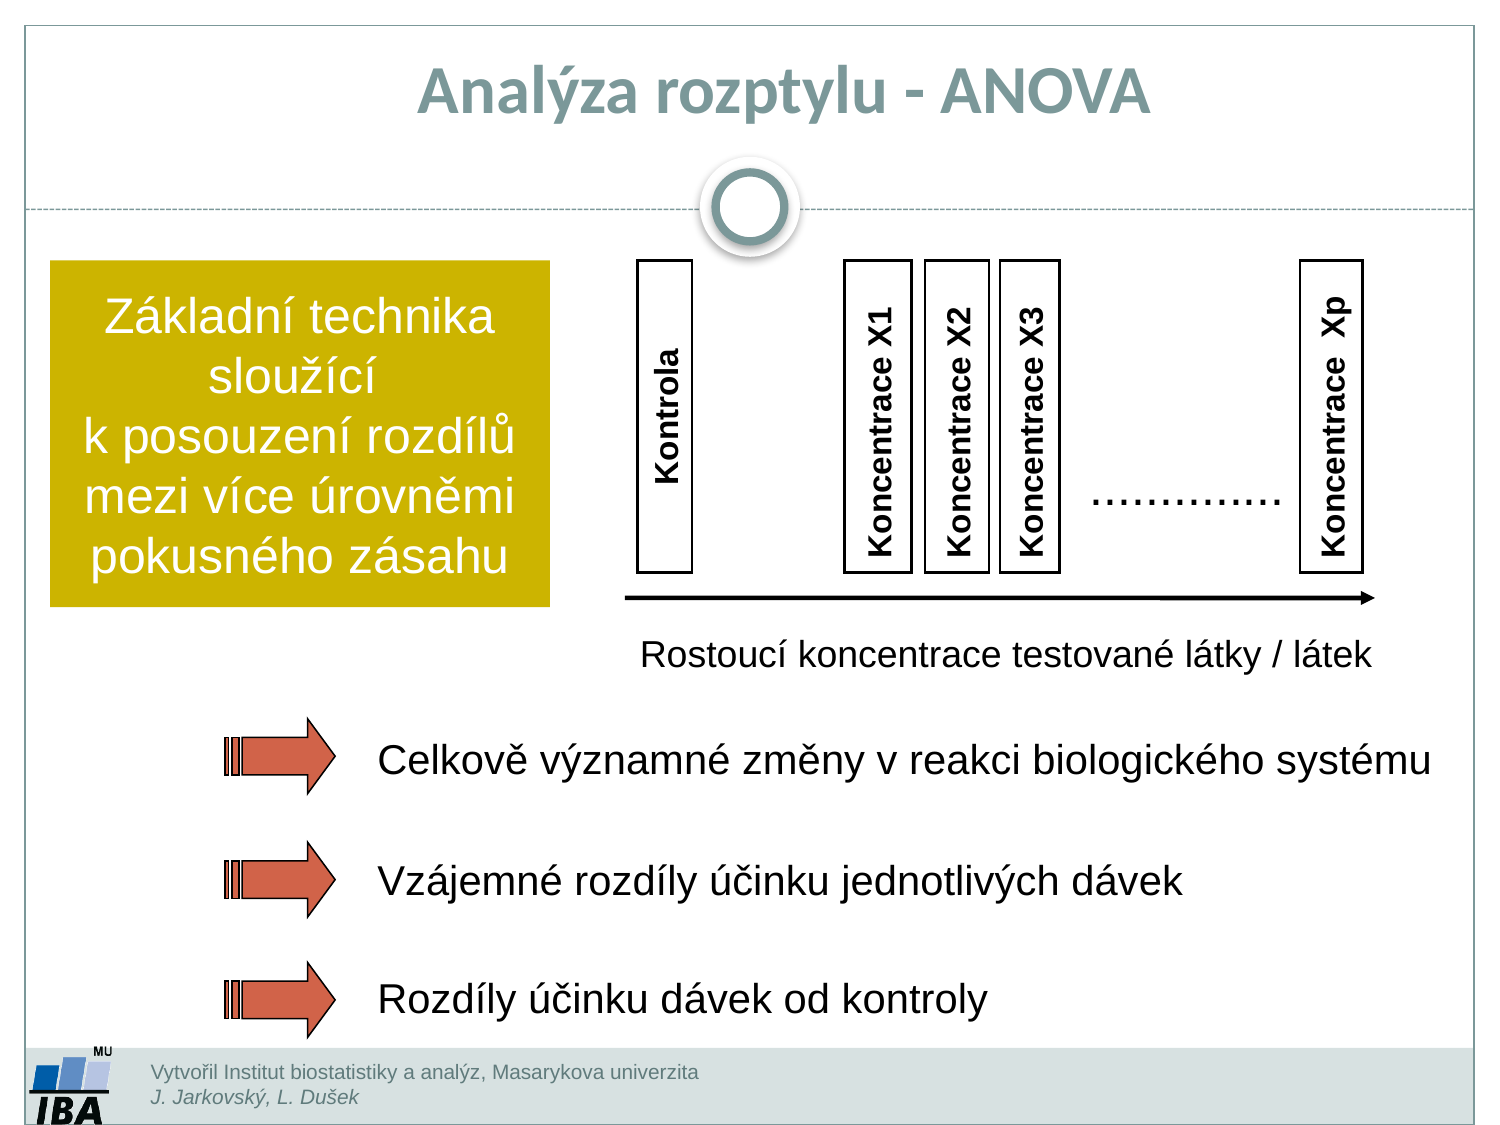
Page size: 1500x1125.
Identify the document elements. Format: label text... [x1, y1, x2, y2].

text_box [242, 962, 336, 1038]
text_box [242, 842, 336, 918]
picture [29, 1046, 112, 1125]
text_box [225, 860, 229, 899]
text_box Základní technika sloužící k posouzení rozdílů mezi více úrovněmi pokusného zásahu [50, 260, 550, 608]
text_box .............. [1074, 447, 1299, 522]
text_box Koncentrace X3 [999, 260, 1060, 573]
text_box Vzájemné rozdíly účinku jednotlivých dávek [362, 845, 1313, 913]
text_box Celkově významné změny v reakci biologického systému [362, 710, 1450, 806]
text_box [231, 860, 239, 899]
text_box [231, 737, 239, 775]
text_box Rostoucí koncentrace testované látky / látek [624, 622, 1391, 681]
text_box [231, 981, 239, 1019]
text_box [242, 718, 336, 794]
text_box Koncentrace X2 [924, 260, 989, 573]
text_box Koncentrace Xp [1299, 260, 1363, 573]
footer Vytvořil Institut biostatistiky a analýz, Masarykova univerzita J. Jarkovský, L. Dušek [135, 1051, 724, 1112]
text_box Koncentrace X1 [844, 260, 912, 573]
text_box Rozdíly účinku dávek od kontroly [362, 964, 1213, 1030]
text_box [624, 591, 1375, 605]
text_box [225, 737, 229, 775]
title Analýza rozptylu - ANOVA [147, 23, 1423, 150]
text_box [225, 981, 229, 1019]
text_box Kontrola [637, 260, 693, 573]
